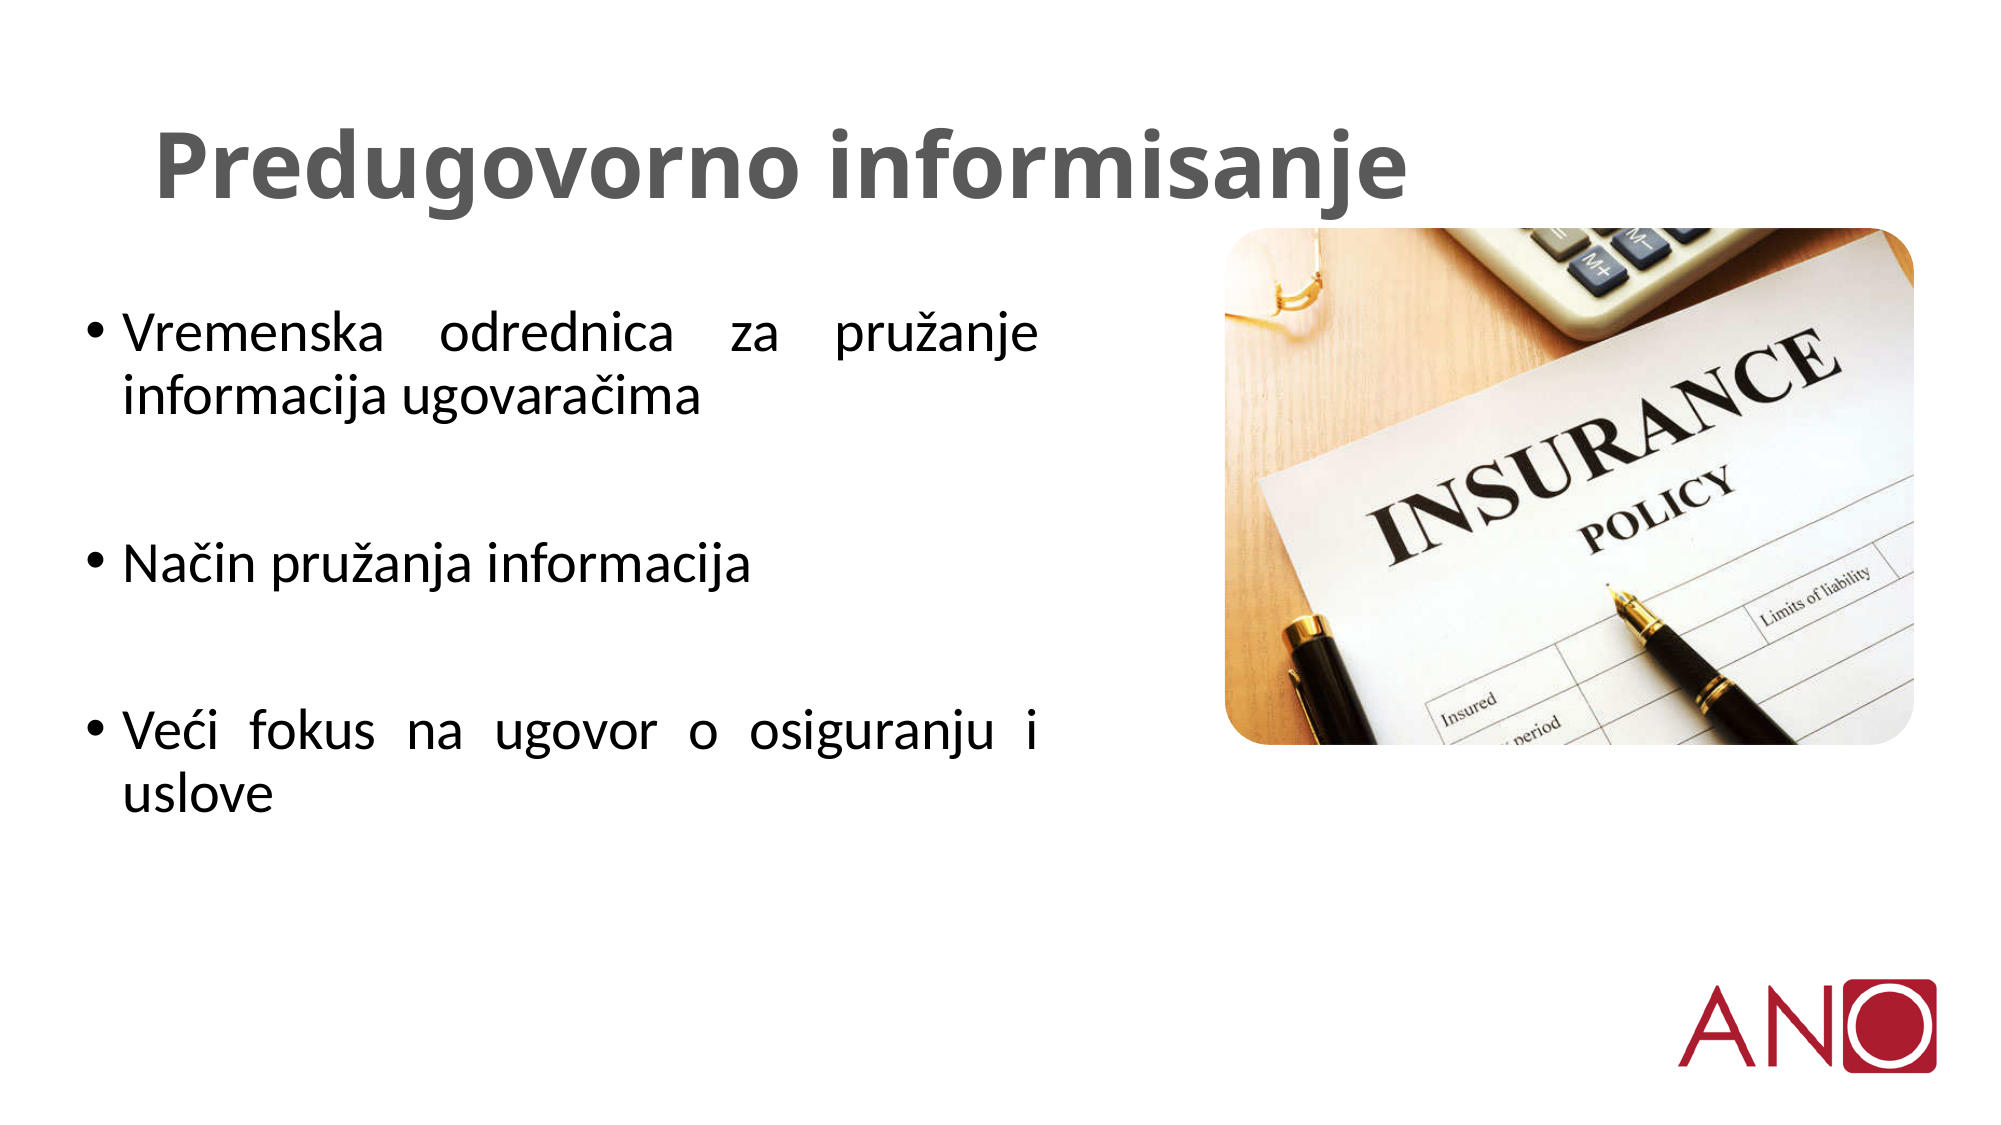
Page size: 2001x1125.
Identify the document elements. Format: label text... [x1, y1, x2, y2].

picture [1615, 934, 2000, 1081]
text_box Vremenska odrednica za pružanje informacija ugovaračima Način pružanja informacija Veći fokus na ugovor o osiguranju i uslove [70, 293, 1055, 1008]
title Predugovorno informisanje [137, 59, 1863, 278]
picture [1224, 228, 1914, 745]
